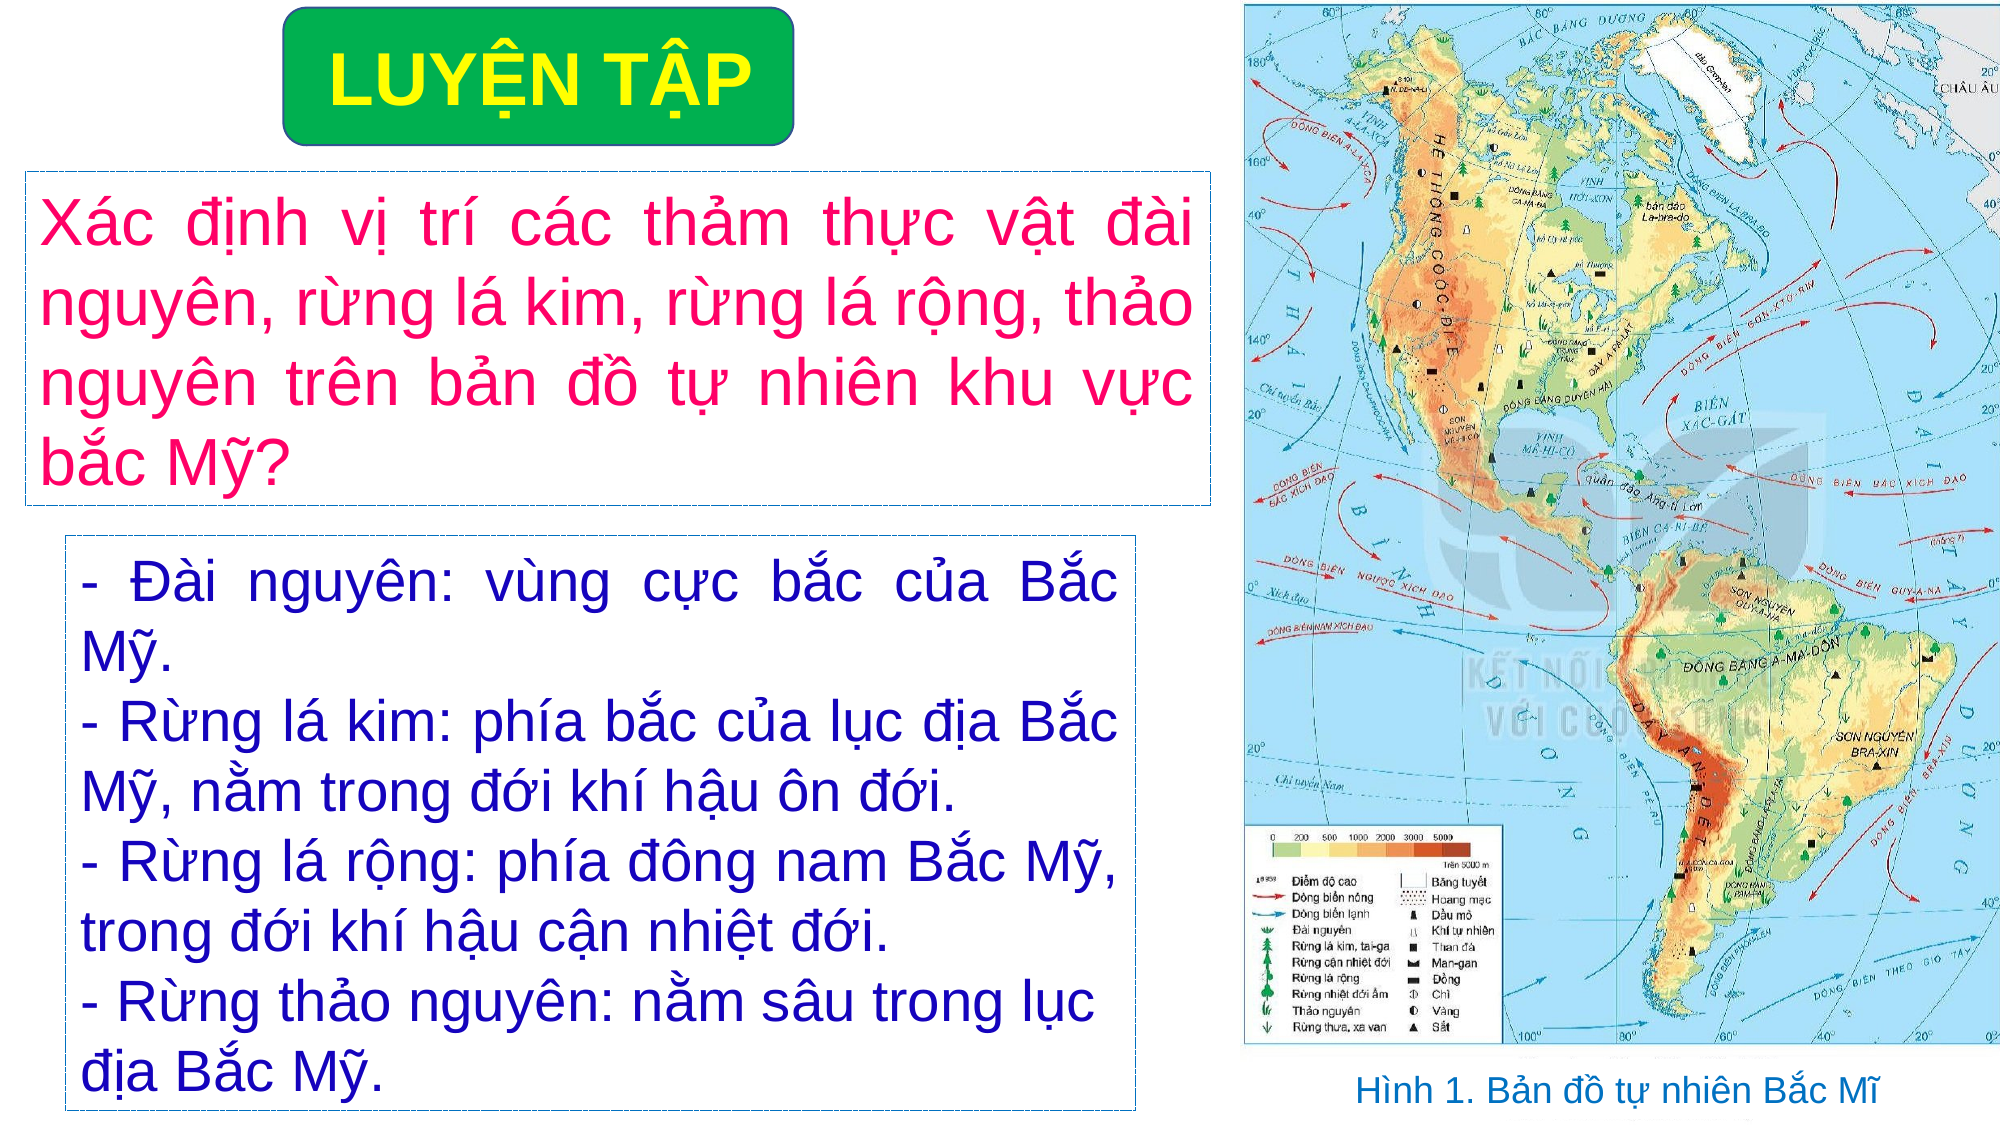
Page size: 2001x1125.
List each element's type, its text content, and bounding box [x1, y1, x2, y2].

text_box - Đài nguyên: vùng cực bắc của Bắc Mỹ. - Rừng lá kim: phía bắc của lục địa Bắc Mỹ, nằm trong đới khí hậu ôn đới. - Rừng lá rộng: phía đông nam Bắc Mỹ, trong đới khí hậu cận nhiệt đới. - Rừng thảo nguyên: nằm sâu trong lục địa Bắc Mỹ. [65, 535, 1136, 1111]
text_box Xác định vị trí các thảm thực vật đài nguyên, rừng lá kim, rừng lá rộng, thảo nguyên trên bản đồ tự nhiên khu vực bắc Mỹ? [25, 171, 1211, 506]
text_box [1240, 0, 2000, 1125]
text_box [283, 7, 794, 146]
